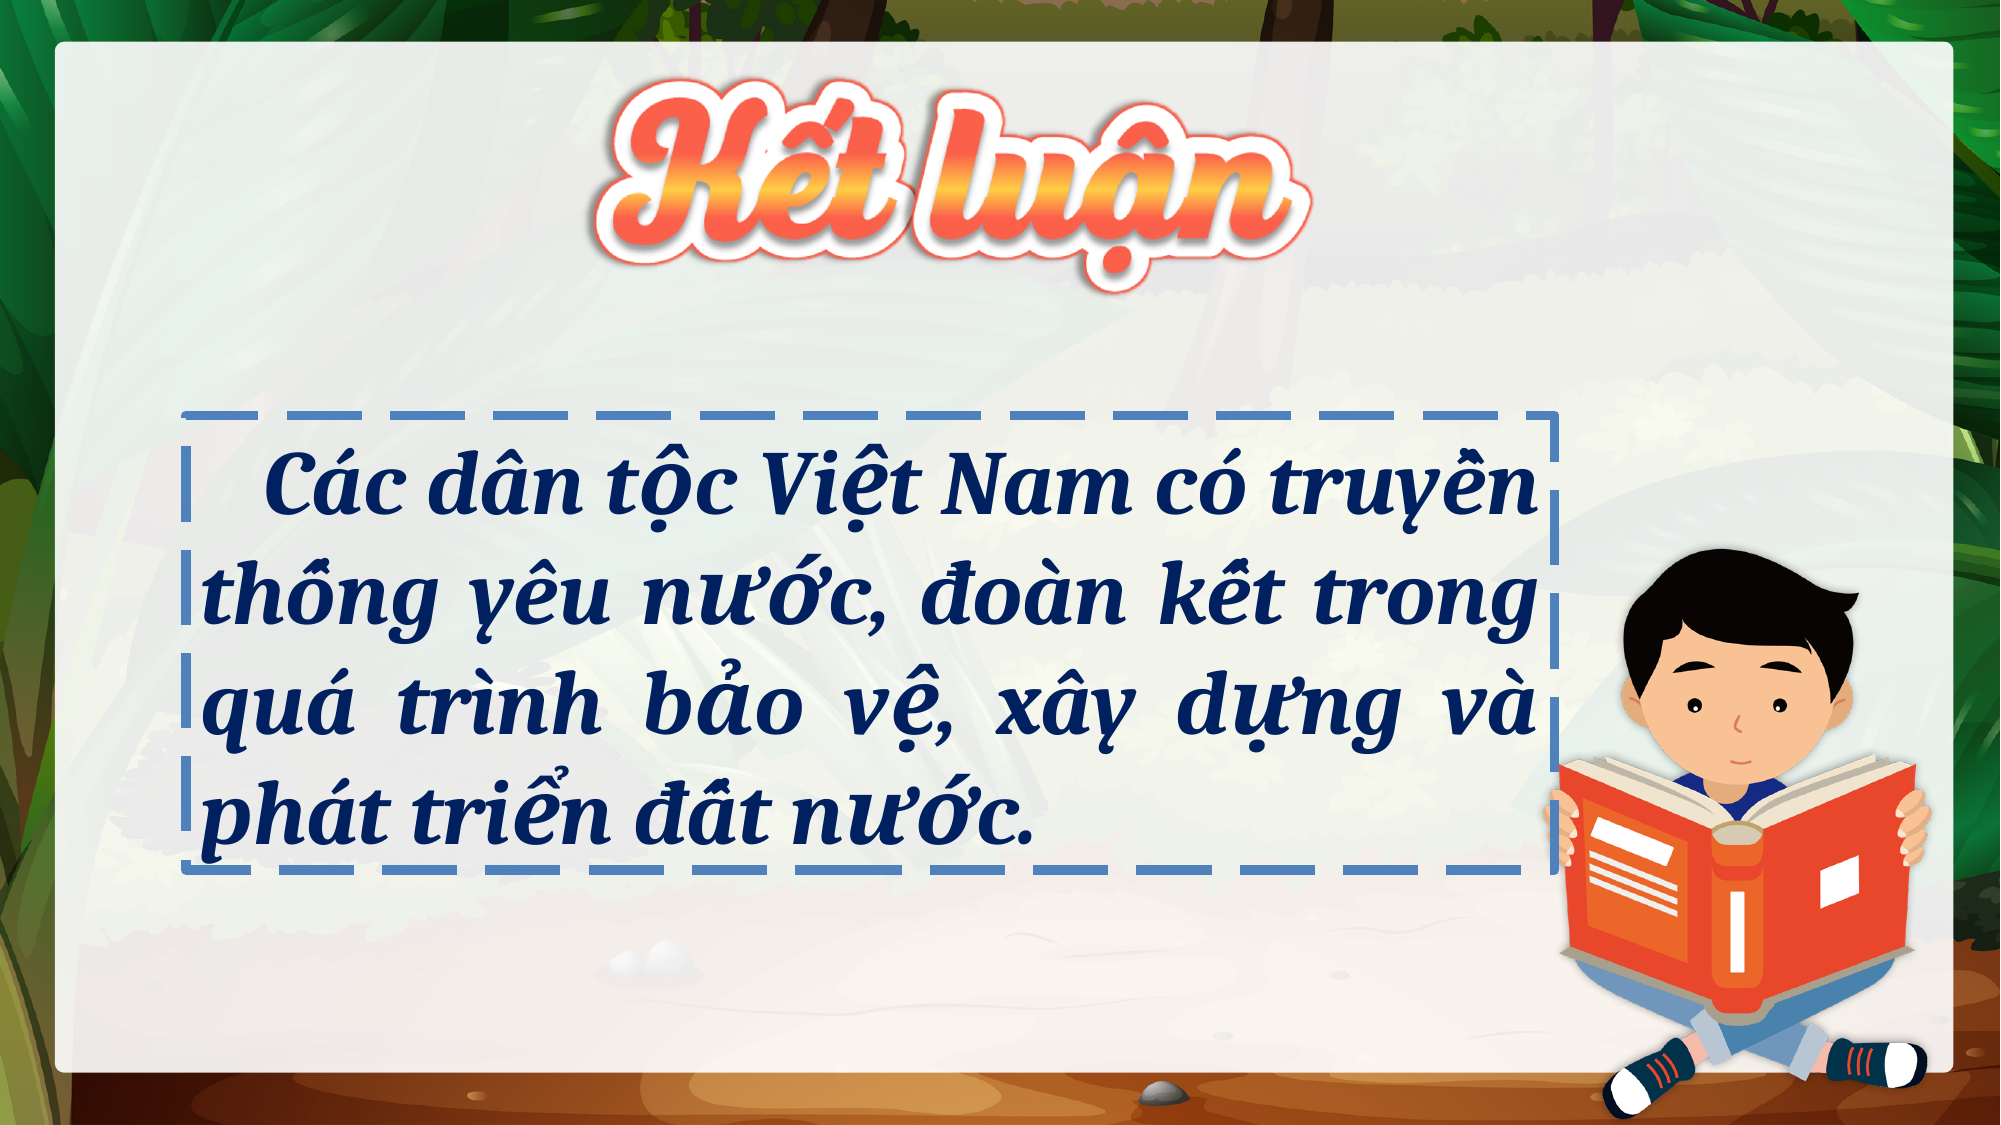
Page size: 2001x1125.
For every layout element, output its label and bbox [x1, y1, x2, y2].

picture [1515, 536, 1958, 1125]
picture [534, 65, 1371, 307]
text_box [0, 0, 2000, 1125]
text_box [54, 41, 1954, 1073]
